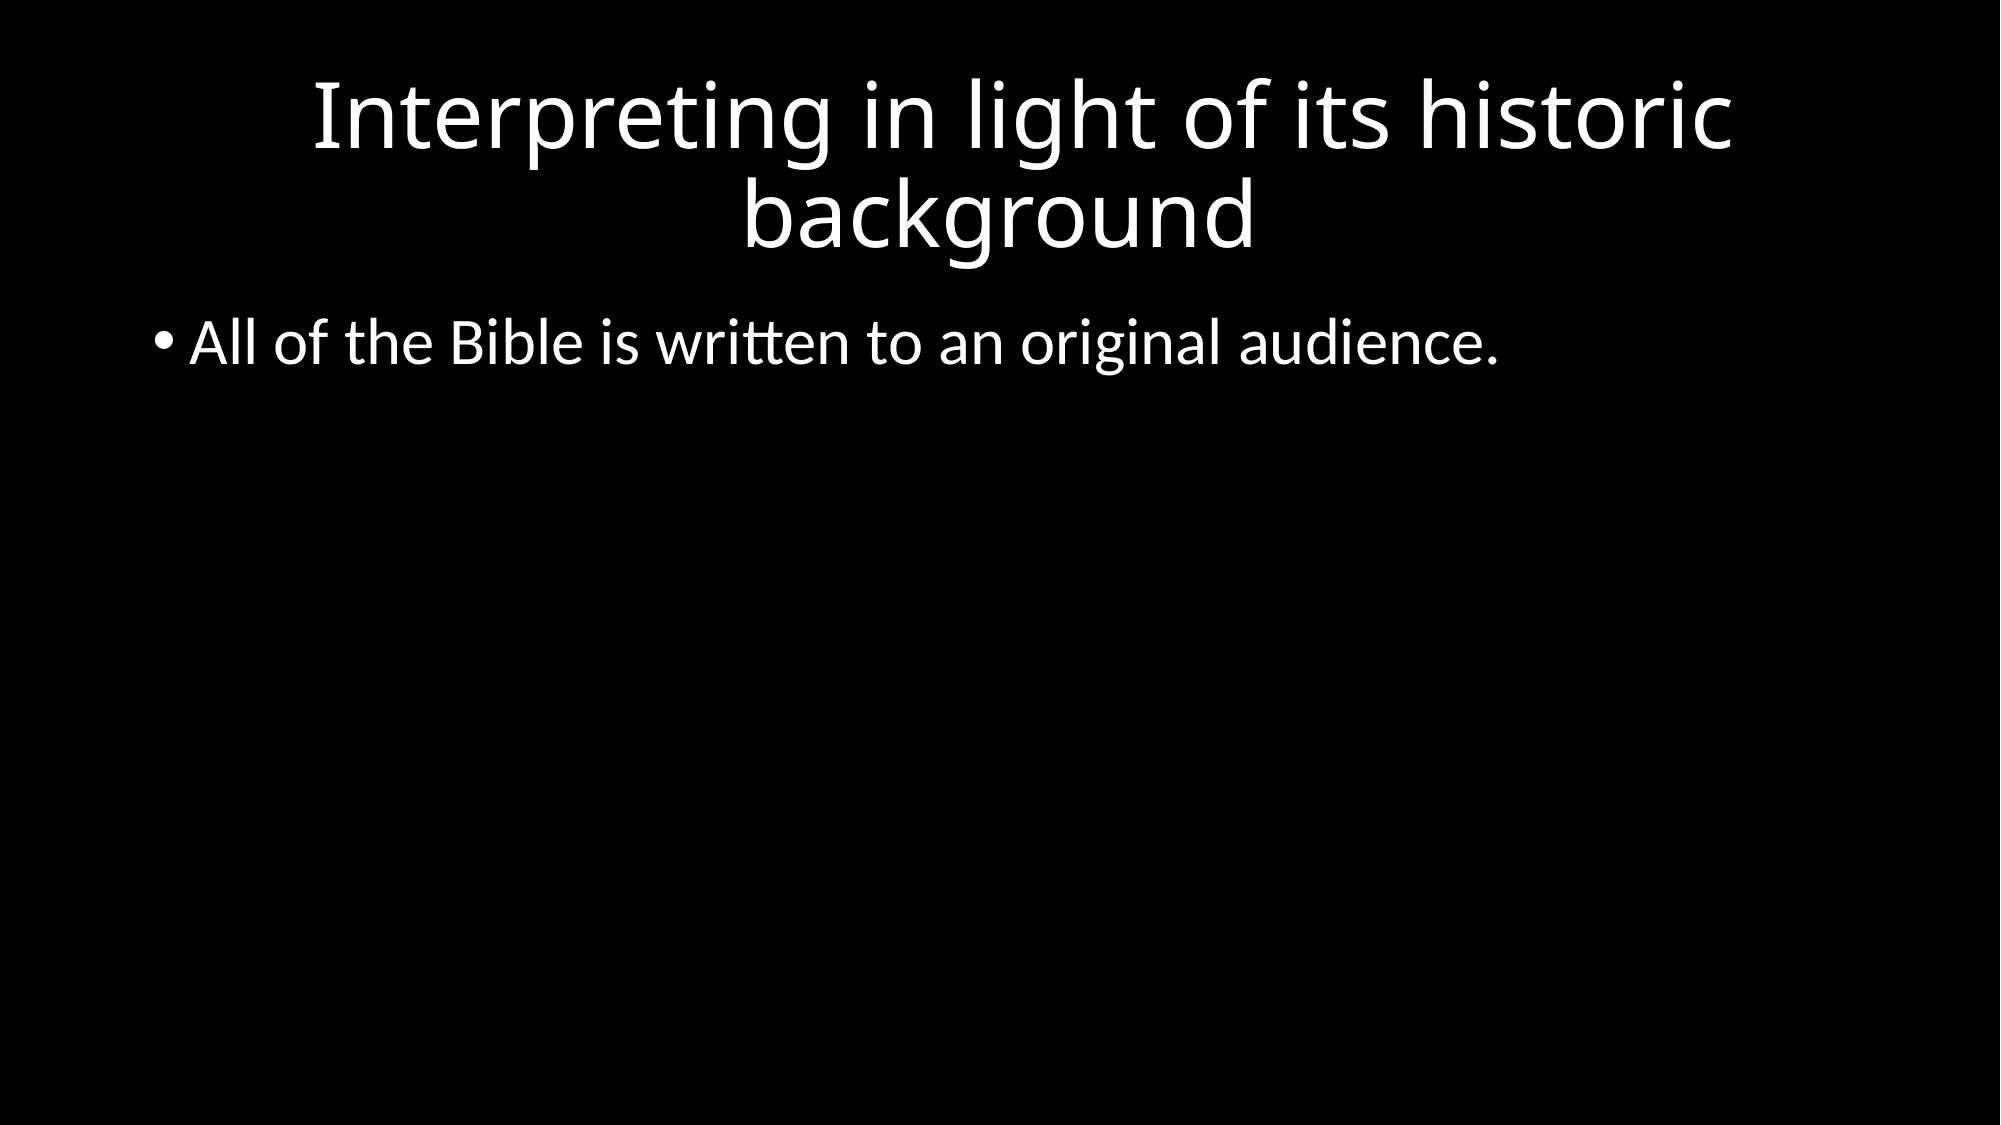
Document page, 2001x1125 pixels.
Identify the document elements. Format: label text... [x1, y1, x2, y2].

title ! Interpreting in light of its historic background [137, 59, 1863, 278]
list All of the Bible is written to an original audience. [137, 299, 1863, 1014]
